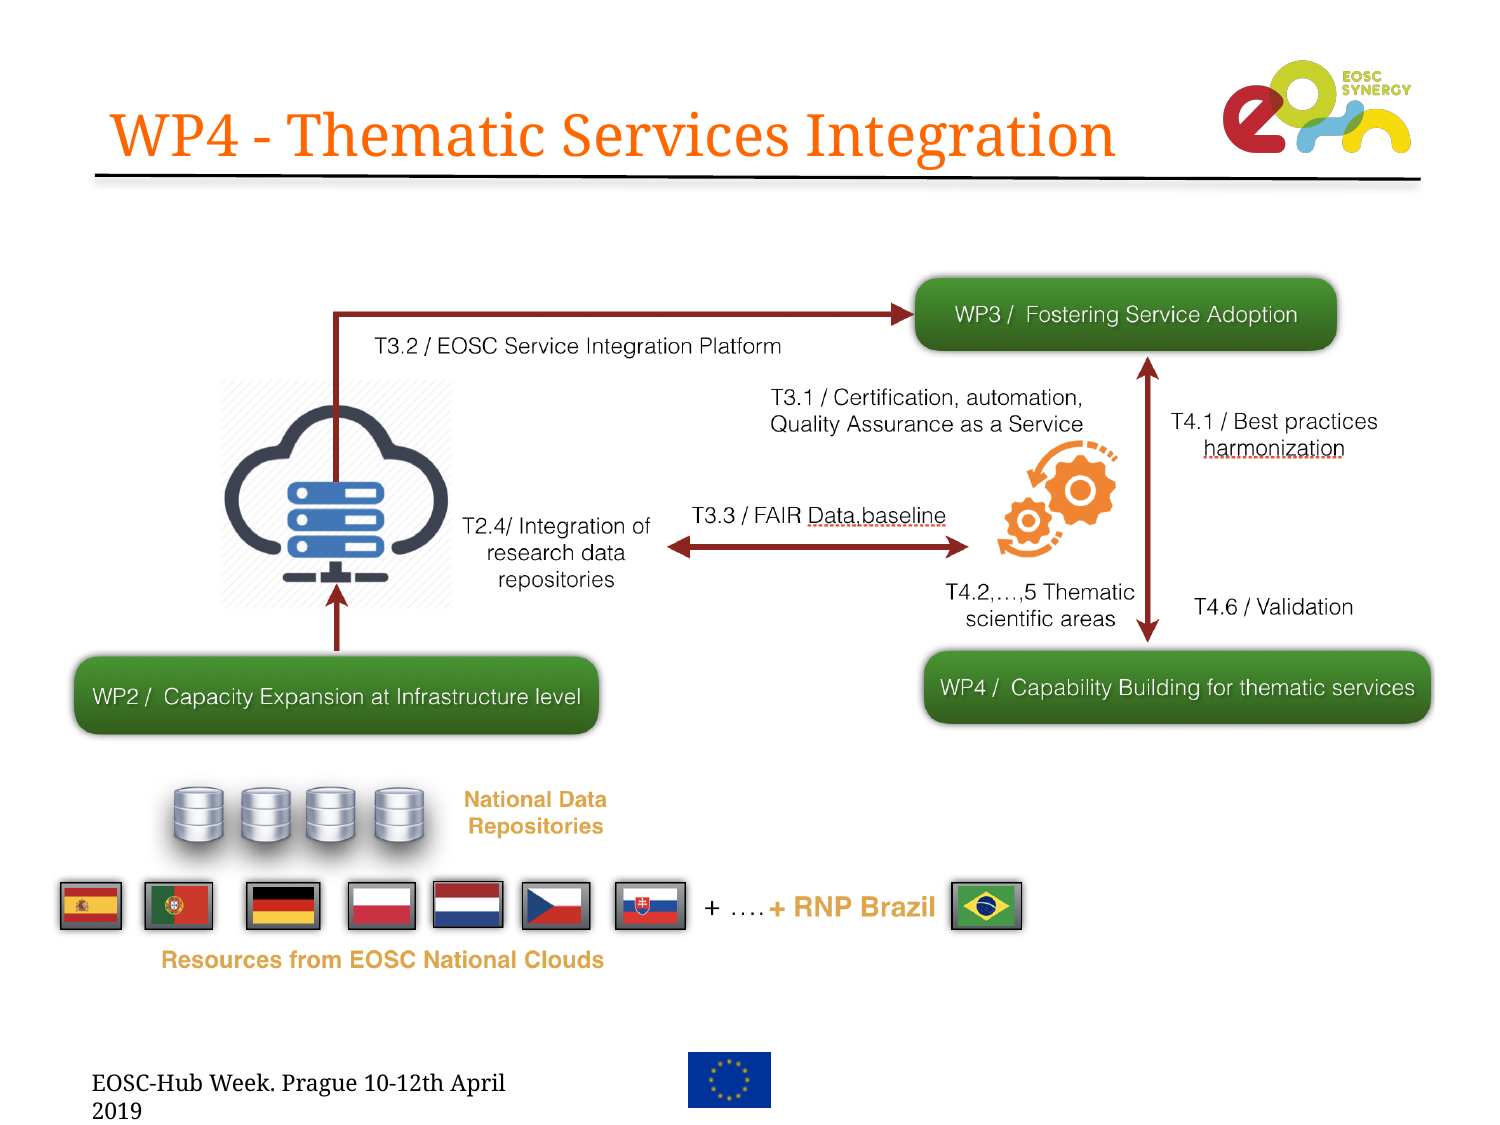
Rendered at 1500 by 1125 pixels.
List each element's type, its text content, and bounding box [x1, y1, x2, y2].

picture [688, 1052, 771, 1108]
title WP4 - Thematic Services Integration [94, 33, 1212, 176]
picture [1212, 33, 1421, 176]
picture [28, 231, 1436, 990]
text_box EOSC-Hub Week. Prague 10-12th April 2019 [76, 1068, 522, 1119]
